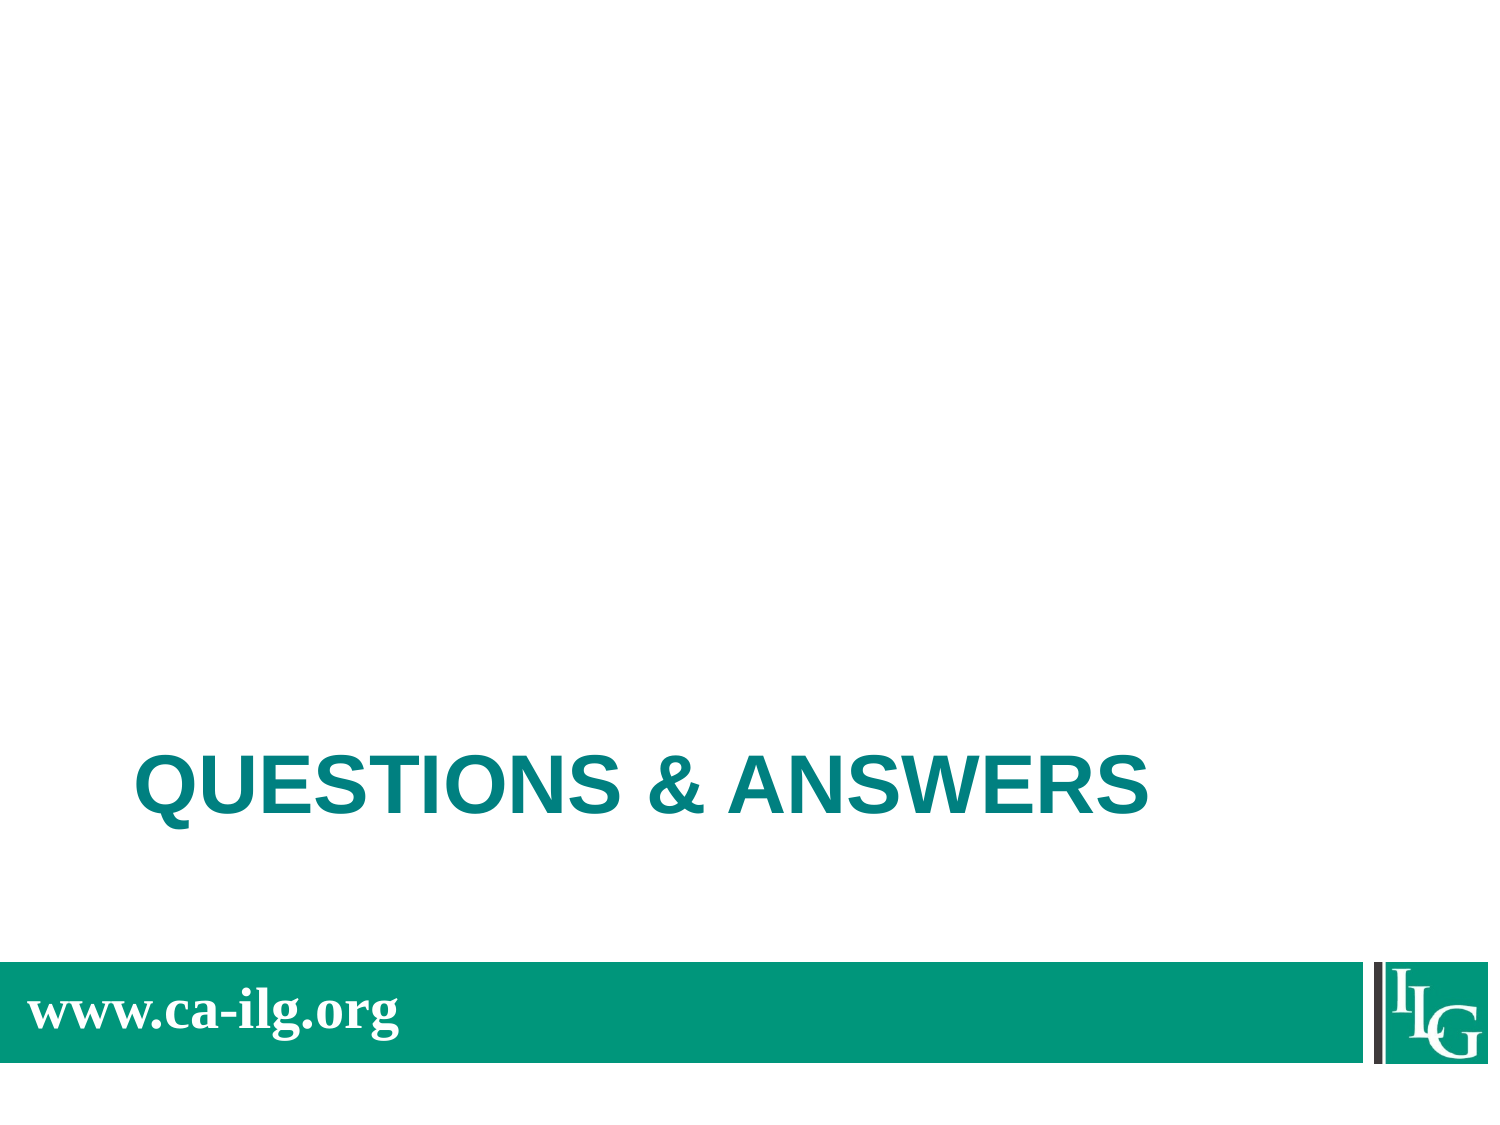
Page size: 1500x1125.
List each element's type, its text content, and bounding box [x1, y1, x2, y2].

picture [0, 962, 1363, 1063]
title Questions & Answers [118, 722, 1394, 947]
picture [1374, 962, 1488, 1064]
